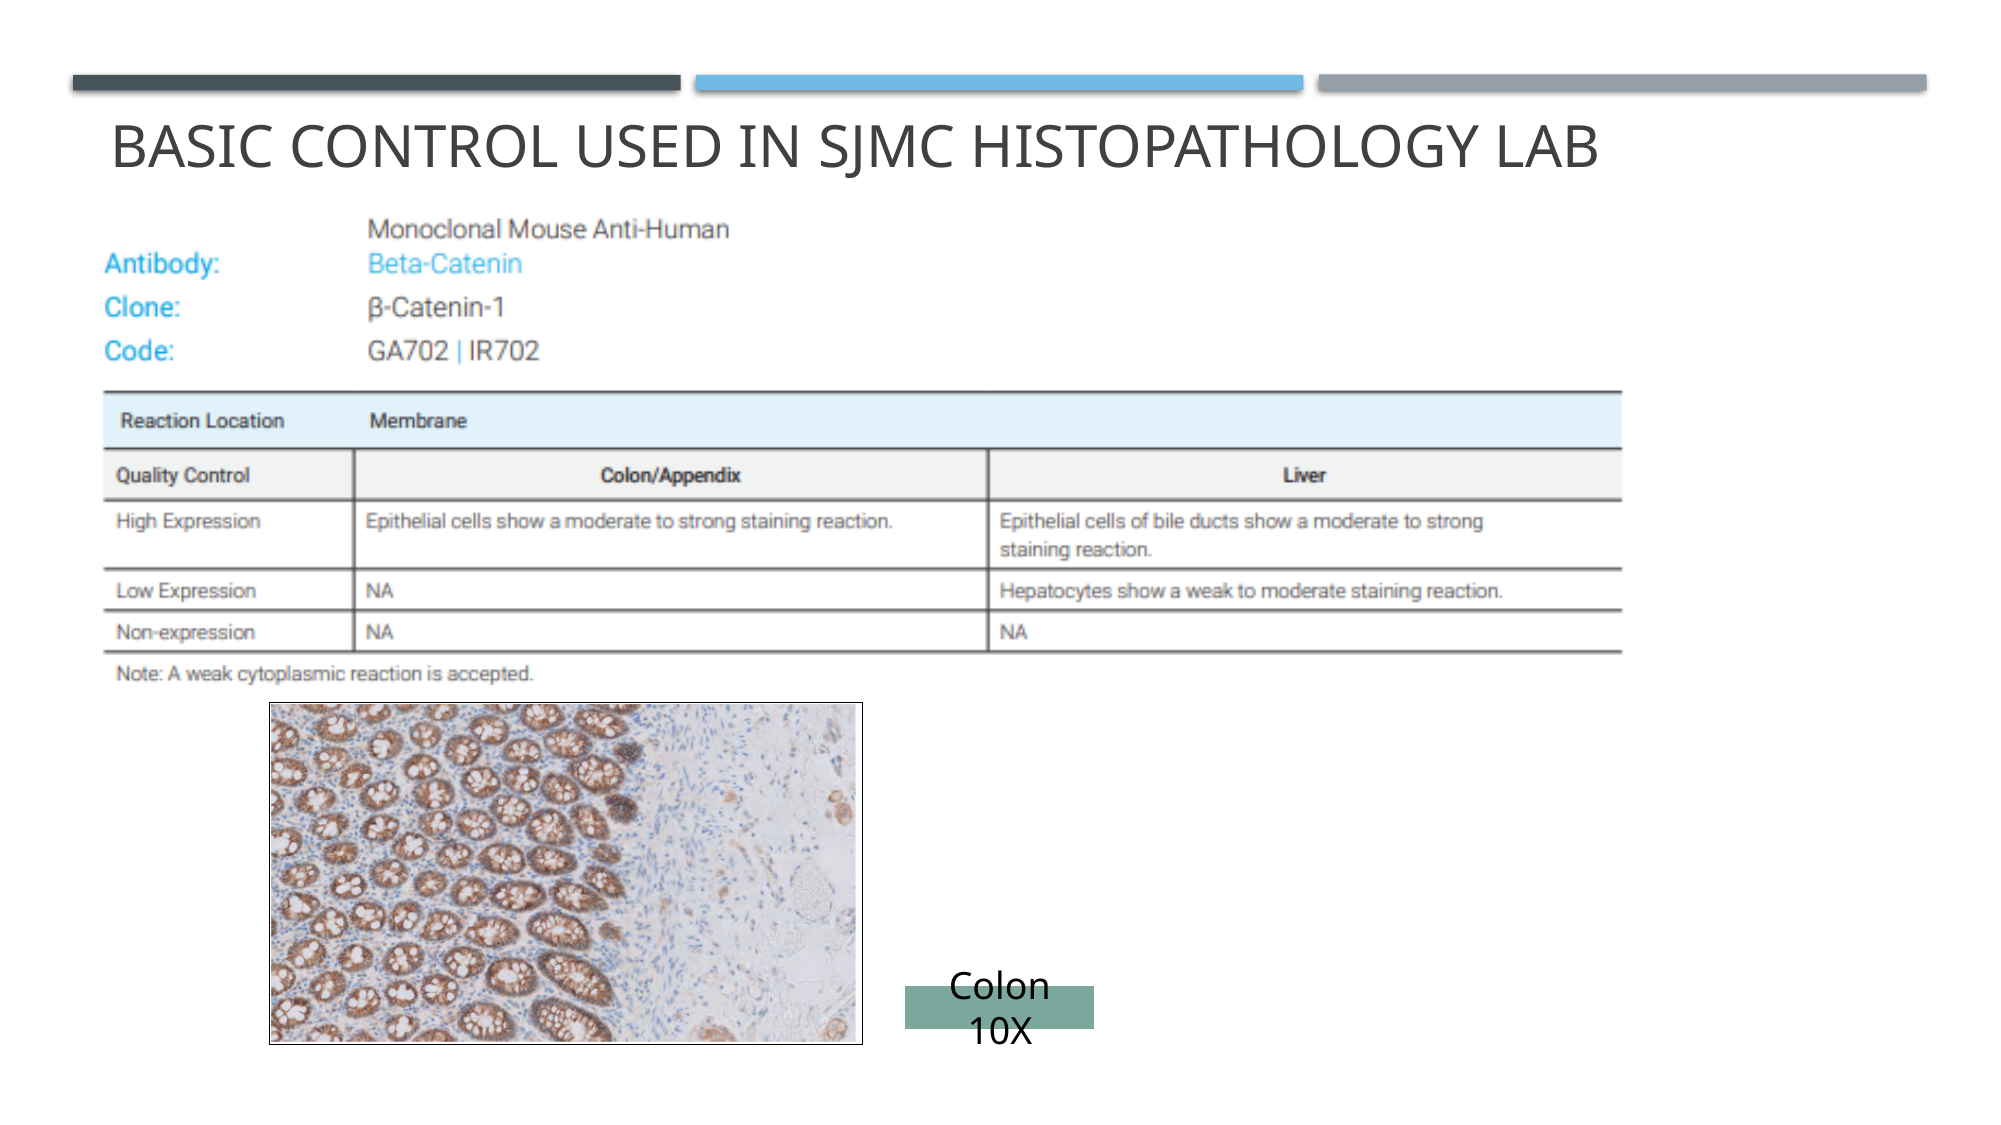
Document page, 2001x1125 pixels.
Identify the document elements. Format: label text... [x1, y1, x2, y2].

text_box Colon 10X [901, 981, 1099, 1033]
picture [94, 205, 1631, 1045]
title Basic control used in sjmc histopathology lab [95, 93, 1905, 187]
